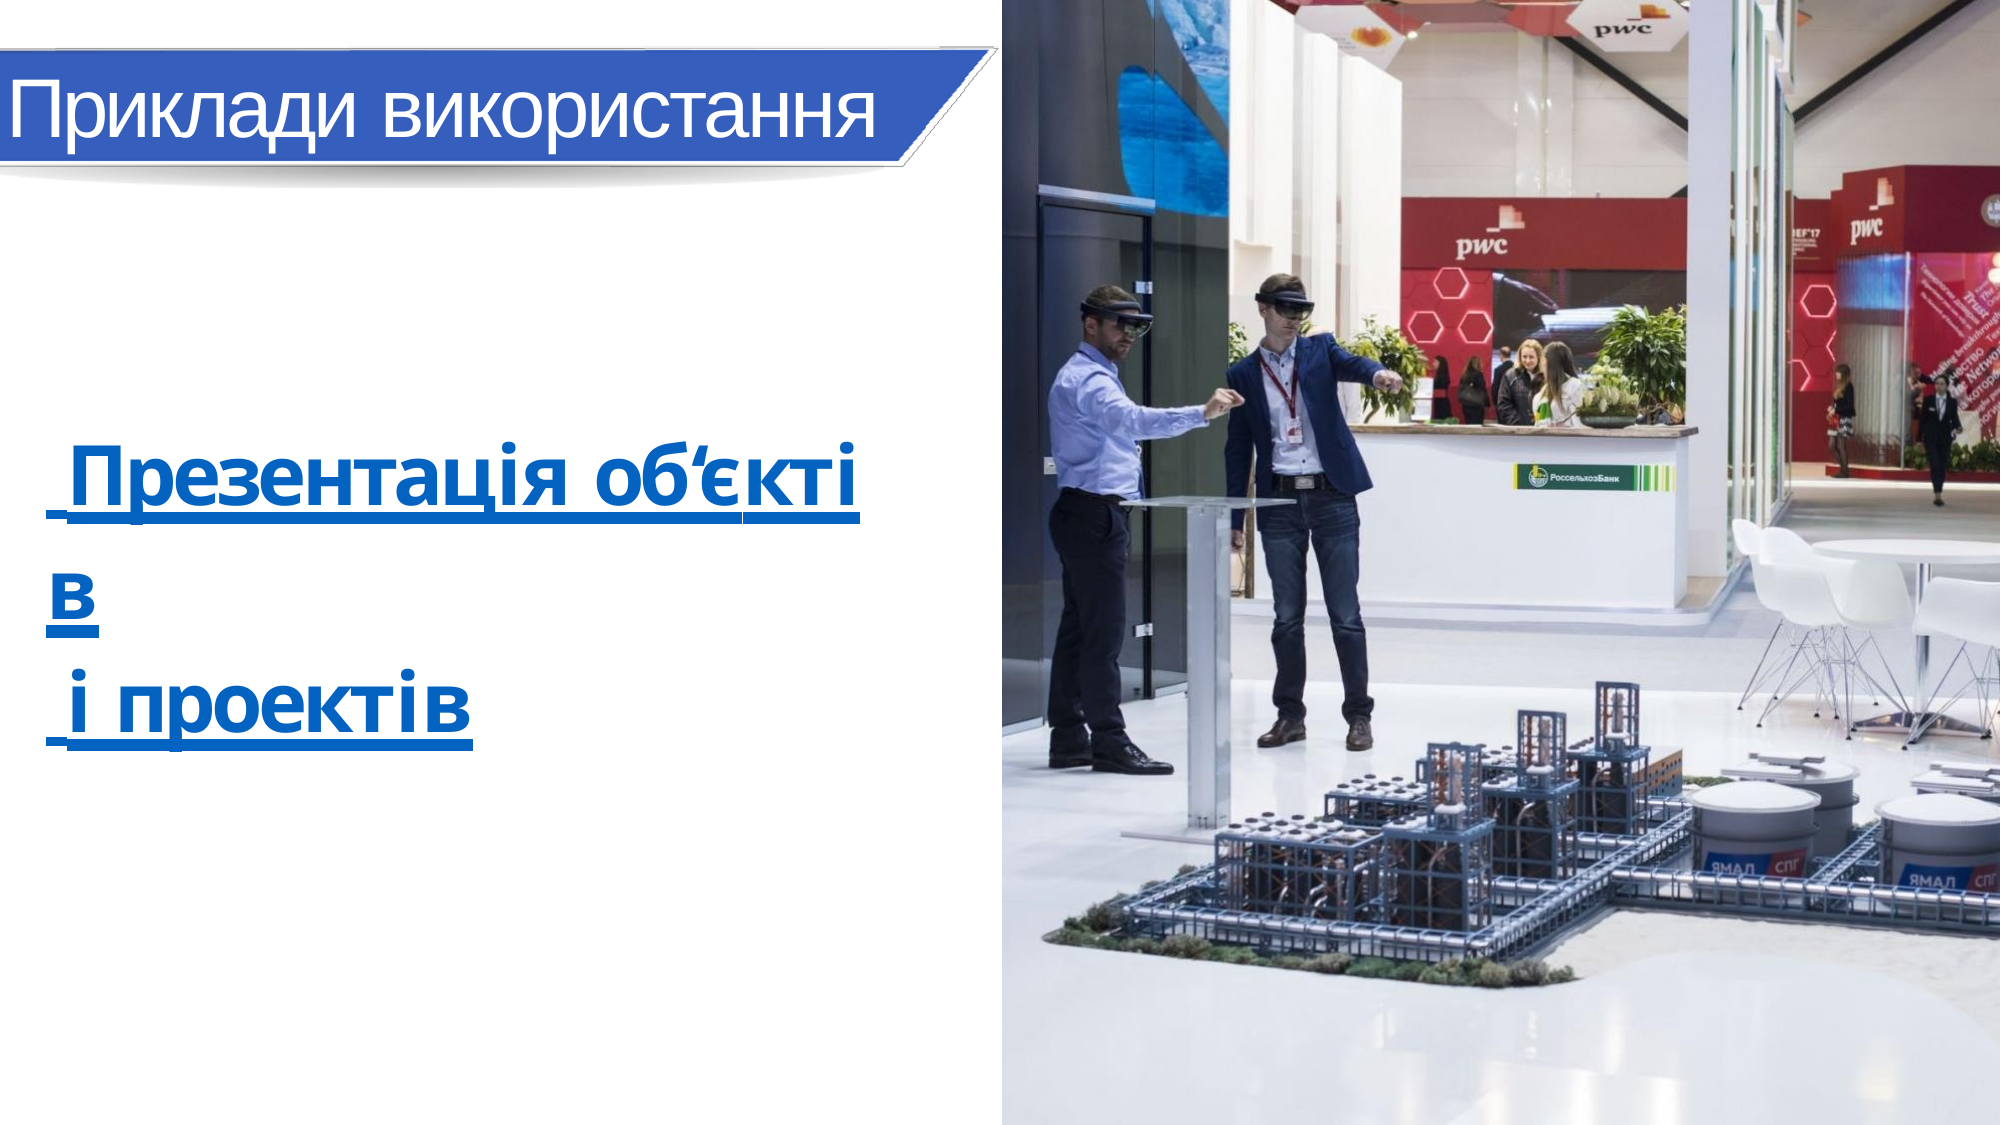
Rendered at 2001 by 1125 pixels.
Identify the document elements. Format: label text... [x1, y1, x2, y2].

text_box [0, 164, 4, 188]
text_box [1002, 0, 2000, 1125]
text_box [0, 42, 1003, 181]
title Приклади використання [4, 52, 887, 243]
text_box Презентація об‘єктів і проектів [44, 420, 875, 763]
